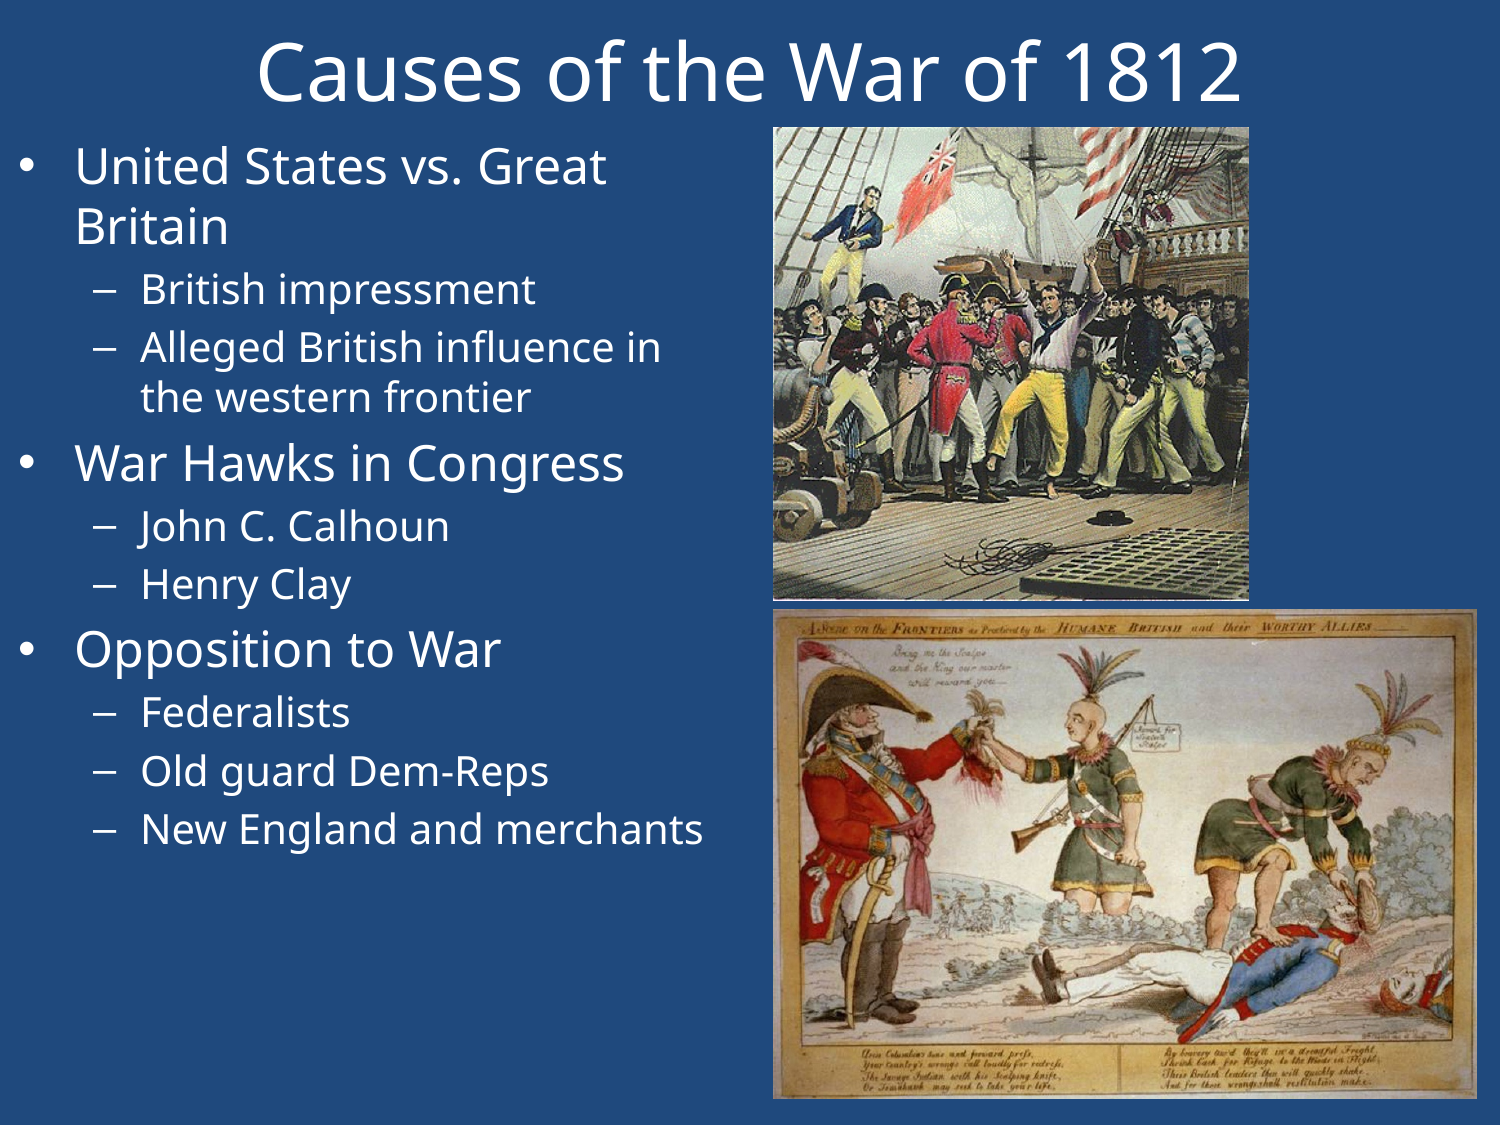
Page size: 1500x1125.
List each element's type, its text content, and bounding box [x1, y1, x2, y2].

title Causes of the War of 1812 [49, 12, 1451, 125]
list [773, 126, 1249, 601]
list United States vs. Great Britain British impressment Alleged British influence in the western frontier War Hawks in Congress John C. Calhoun Henry Clay Opposition to War Federalists Old guard Dem-Reps New England and merchants [3, 127, 750, 1099]
picture [773, 608, 1477, 1100]
